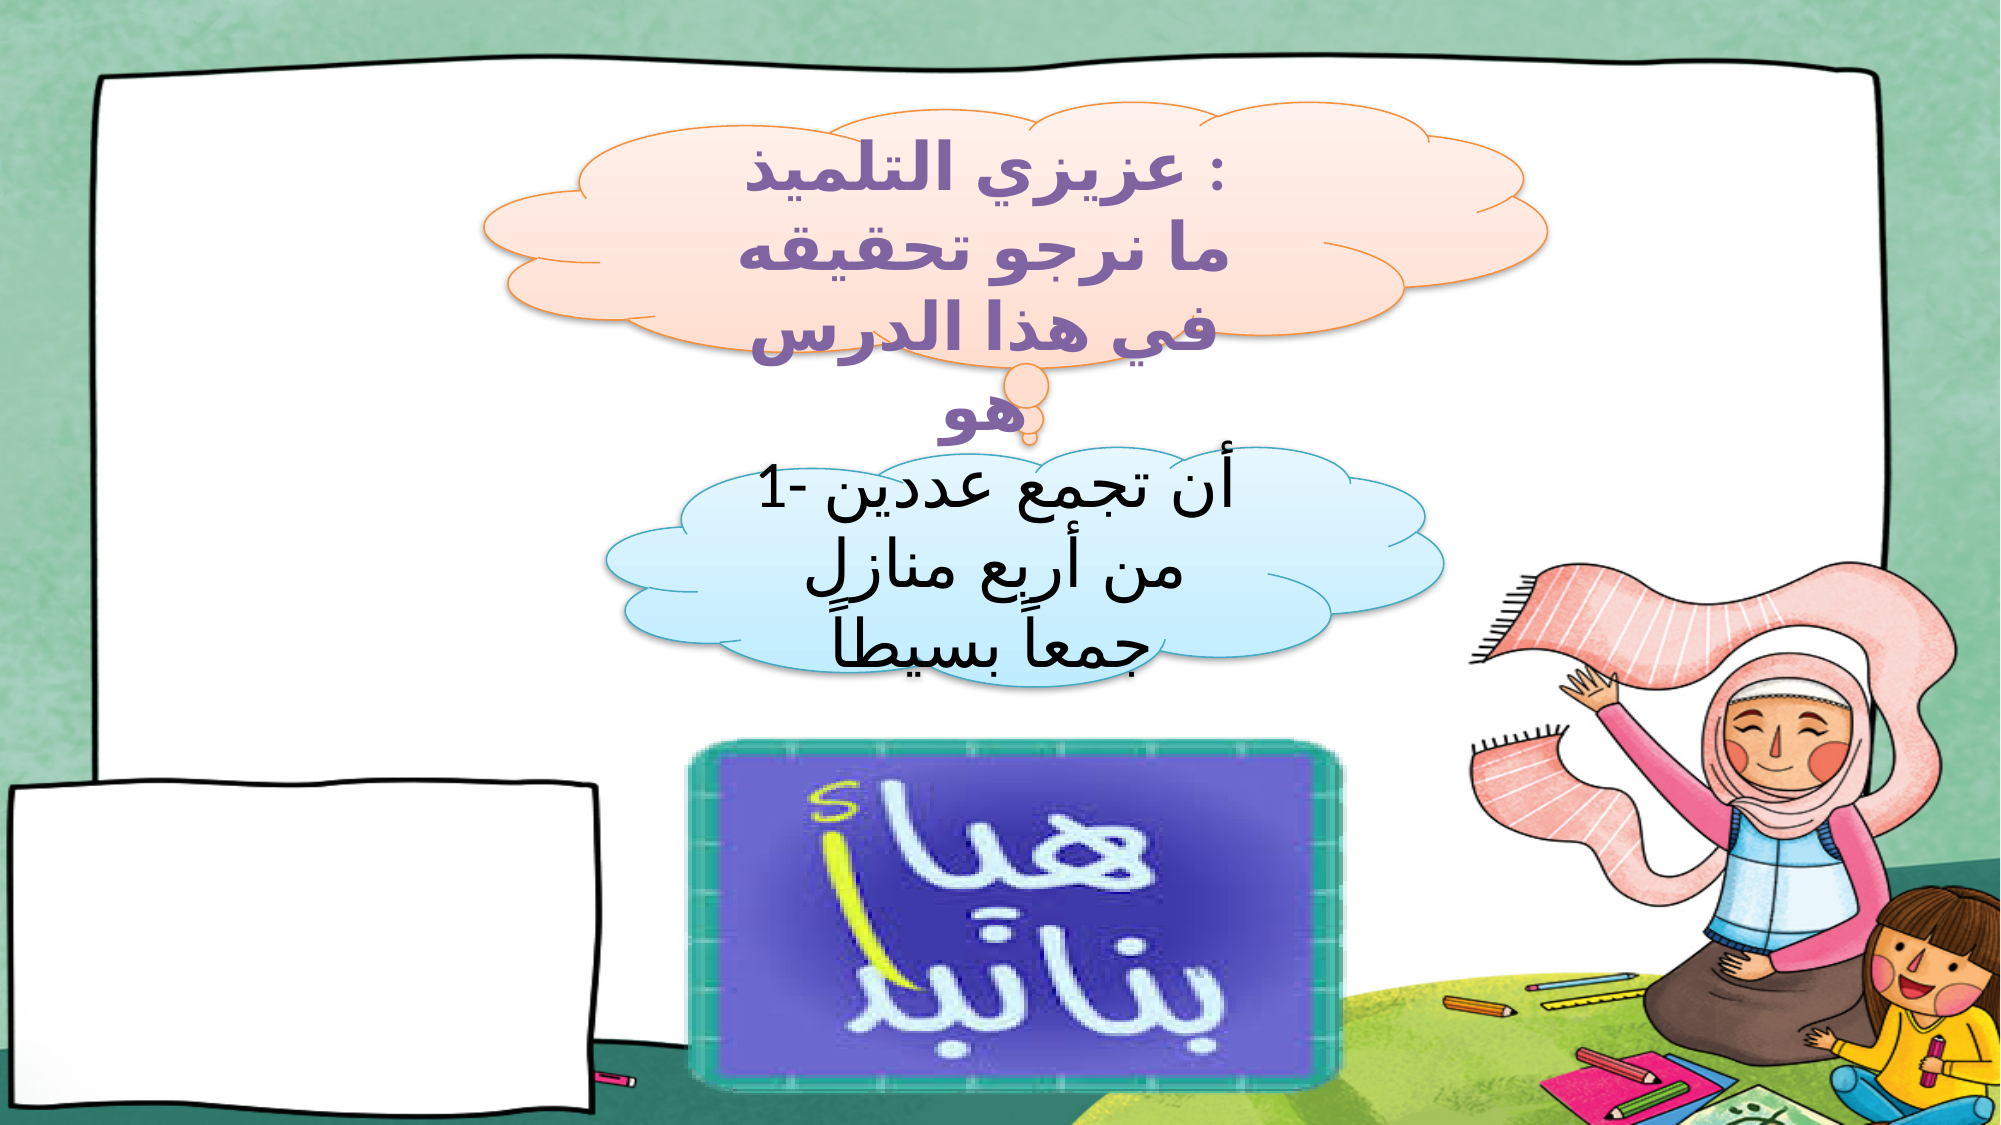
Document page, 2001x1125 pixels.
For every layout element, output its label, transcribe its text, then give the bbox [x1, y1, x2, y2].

text_box 1- أن تجمع عددين من أربع منازل جمعاً بسيطاً [605, 446, 1445, 688]
text_box [1047, 101, 1549, 337]
text_box [483, 126, 707, 347]
text_box عزيزي التلميذ : ما نرجو تحقيقه في هذا الدرس هو [707, 116, 1263, 451]
picture [0, 0, 2001, 1125]
text_box [874, 108, 1016, 116]
